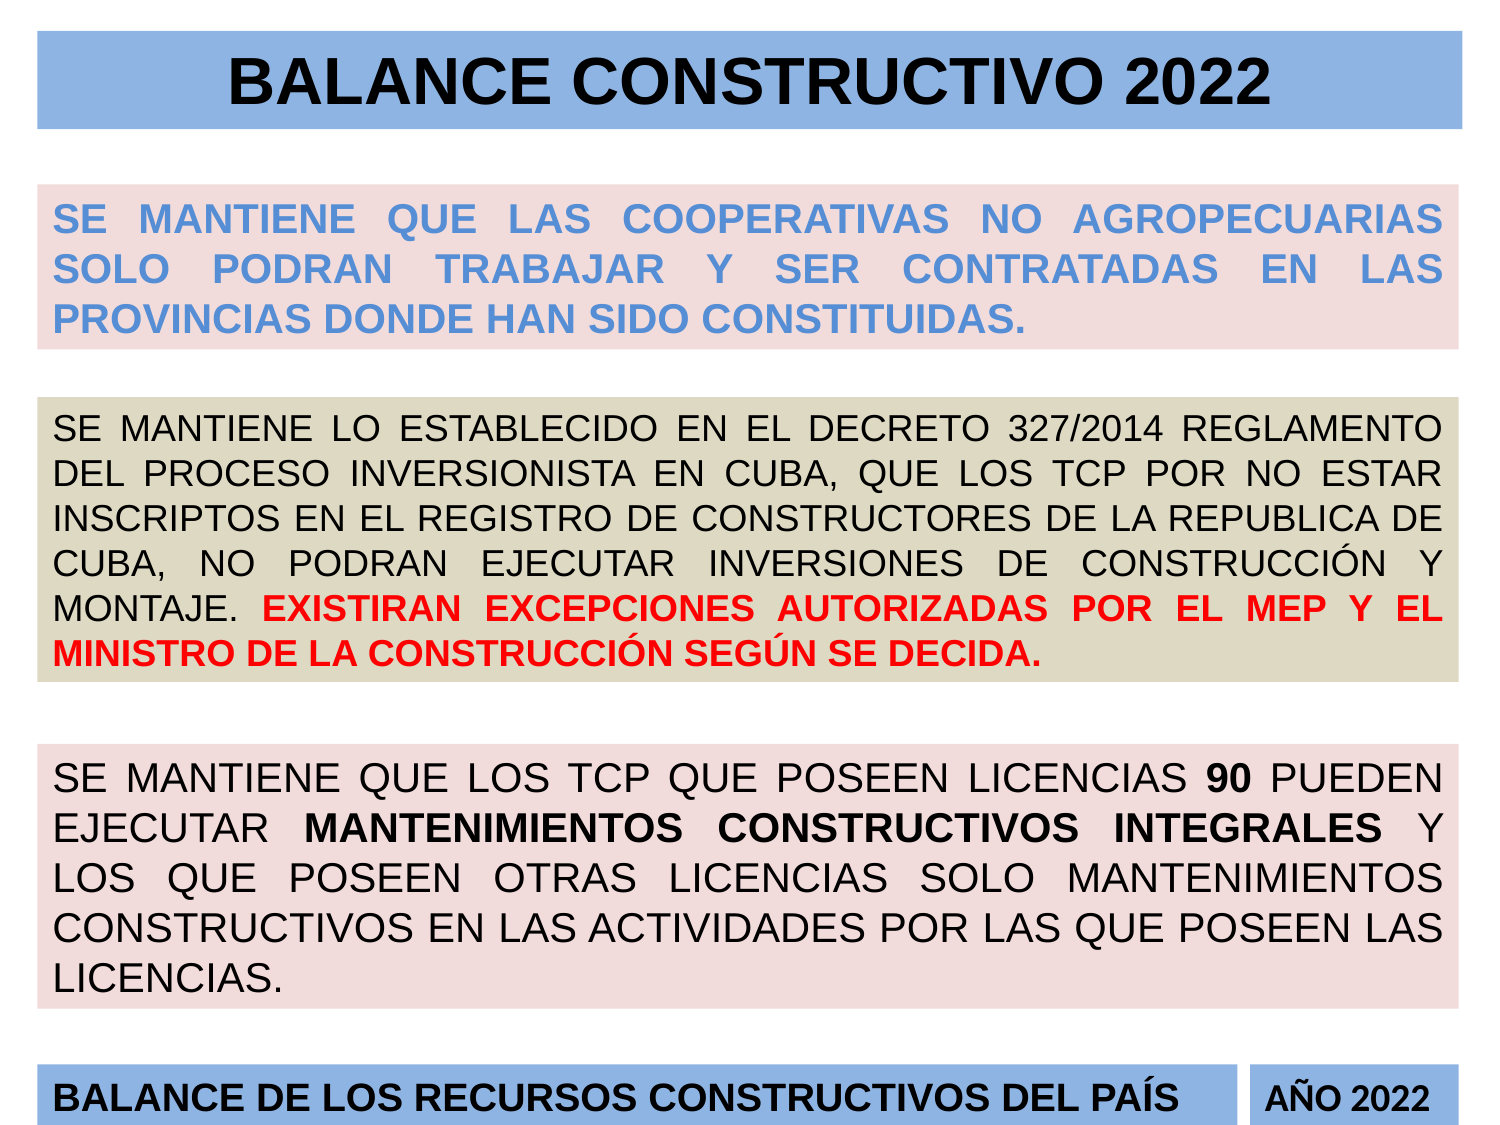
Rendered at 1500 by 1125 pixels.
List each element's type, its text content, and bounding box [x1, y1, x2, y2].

text_box BALANCE CONSTRUCTIVO 2022 [37, 30, 1463, 130]
text_box SE MANTIENE QUE LOS TCP QUE POSEEN LICENCIAS 90 PUEDEN EJECUTAR MANTENIMIENTOS CONSTRUCTIVOS INTEGRALES Y LOS QUE POSEEN OTRAS LICENCIAS SOLO MANTENIMIENTOS CONSTRUCTIVOS EN LAS ACTIVIDADES POR LAS QUE POSEEN LAS LICENCIAS. [37, 743, 1459, 1009]
text_box BALANCE DE LOS RECURSOS CONSTRUCTIVOS DEL PAÍS [37, 1064, 1238, 1125]
text_box AÑO 2022 [1250, 1064, 1459, 1125]
text_box SE MANTIENE QUE LAS COOPERATIVAS NO AGROPECUARIAS SOLO PODRAN TRABAJAR Y SER CONTRATADAS EN LAS PROVINCIAS DONDE HAN SIDO CONSTITUIDAS. [37, 184, 1459, 350]
text_box SE MANTIENE LO ESTABLECIDO EN EL DECRETO 327/2014 REGLAMENTO DEL PROCESO INVERSIONISTA EN CUBA, QUE LOS TCP POR NO ESTAR INSCRIPTOS EN EL REGISTRO DE CONSTRUCTORES DE LA REPUBLICA DE CUBA, NO PODRAN EJECUTAR INVERSIONES DE CONSTRUCCIÓN Y MONTAJE. EXISTIRAN EXCEPCIONES AUTORIZADAS POR EL MEP Y EL MINISTRO DE LA CONSTRUCCIÓN SEGÚN SE DECIDA. [37, 397, 1459, 682]
